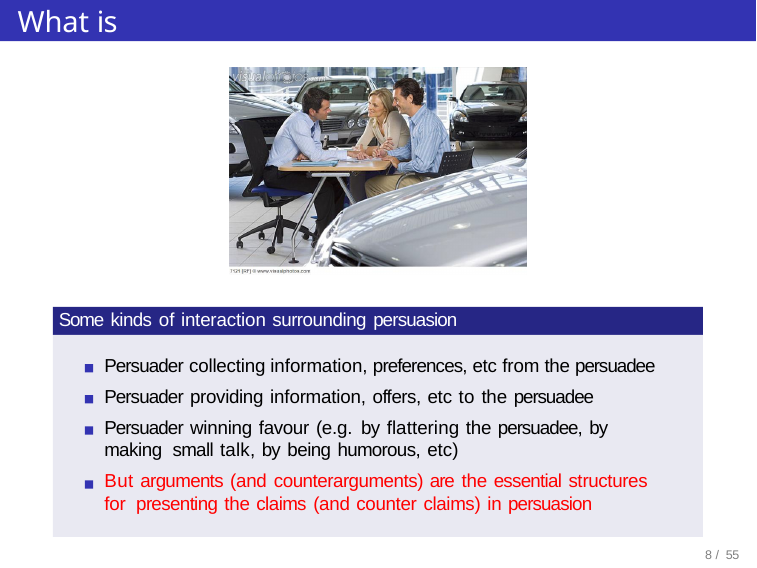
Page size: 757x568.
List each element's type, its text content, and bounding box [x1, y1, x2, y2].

title What is persuasion? [15, 0, 266, 98]
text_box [52, 306, 704, 538]
slide_number 12 / 55 [698, 548, 751, 568]
picture [229, 67, 527, 275]
